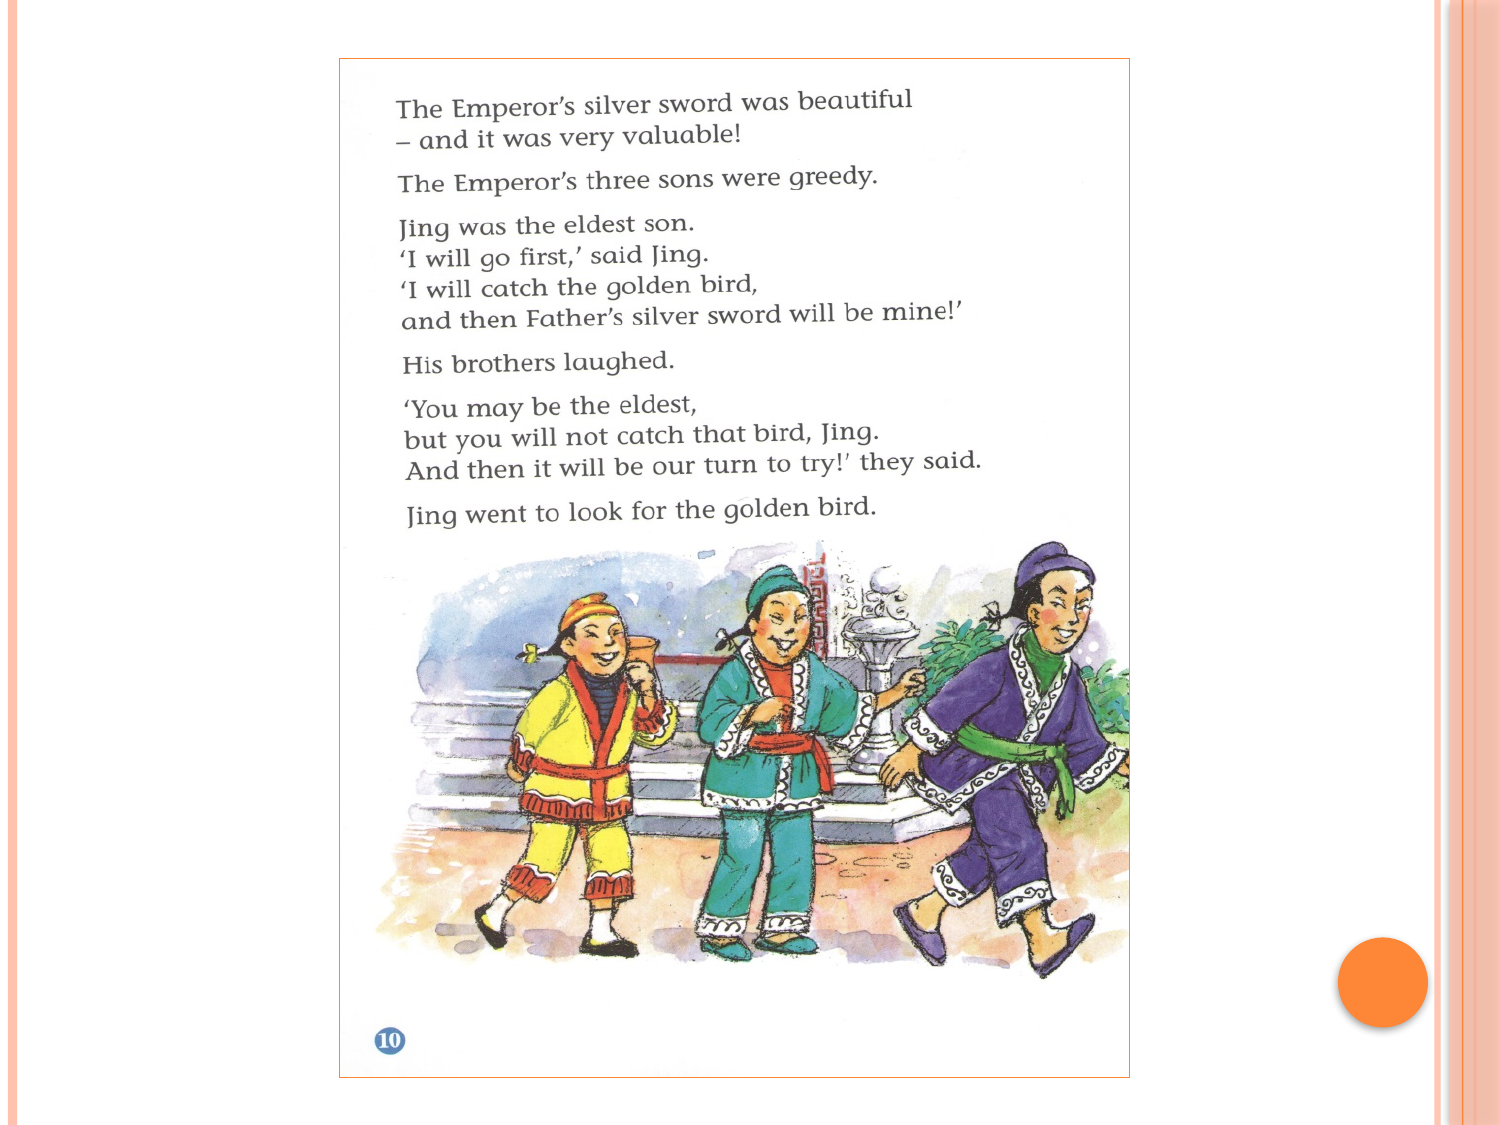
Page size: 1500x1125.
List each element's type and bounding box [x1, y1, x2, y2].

picture [339, 58, 1131, 1079]
